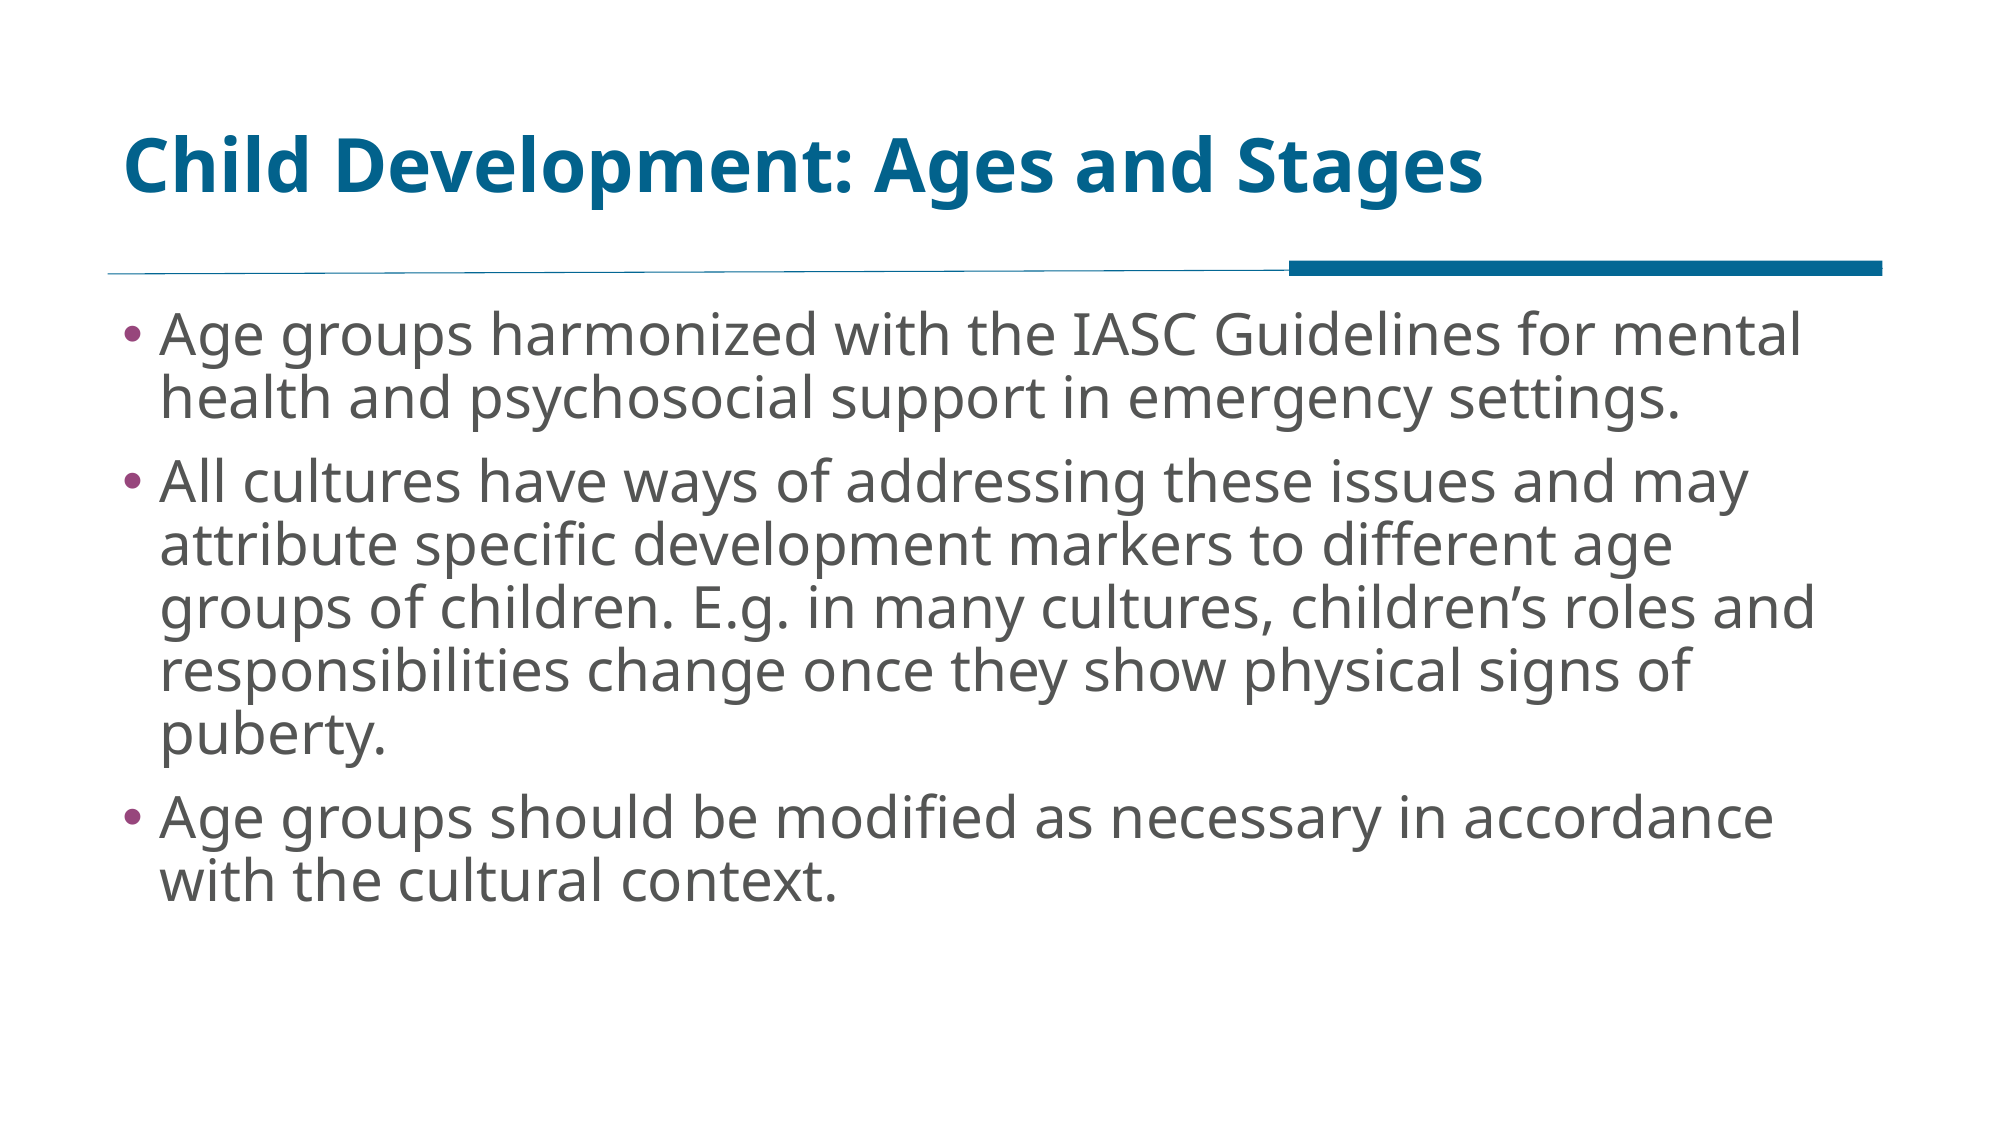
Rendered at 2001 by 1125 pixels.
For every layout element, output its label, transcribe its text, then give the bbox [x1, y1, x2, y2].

title Child Development: Ages and Stages [107, 59, 1833, 278]
list Age groups harmonized with the IASC Guidelines for mental health and psychosocial support in emergency settings. All cultures have ways of addressing these issues and may attribute specific development markers to different age groups of children. E.g. in many cultures, children’s roles and responsibilities change once they show physical signs of puberty. Age groups should be modified as necessary in accordance with the cultural context. [107, 298, 1883, 1048]
